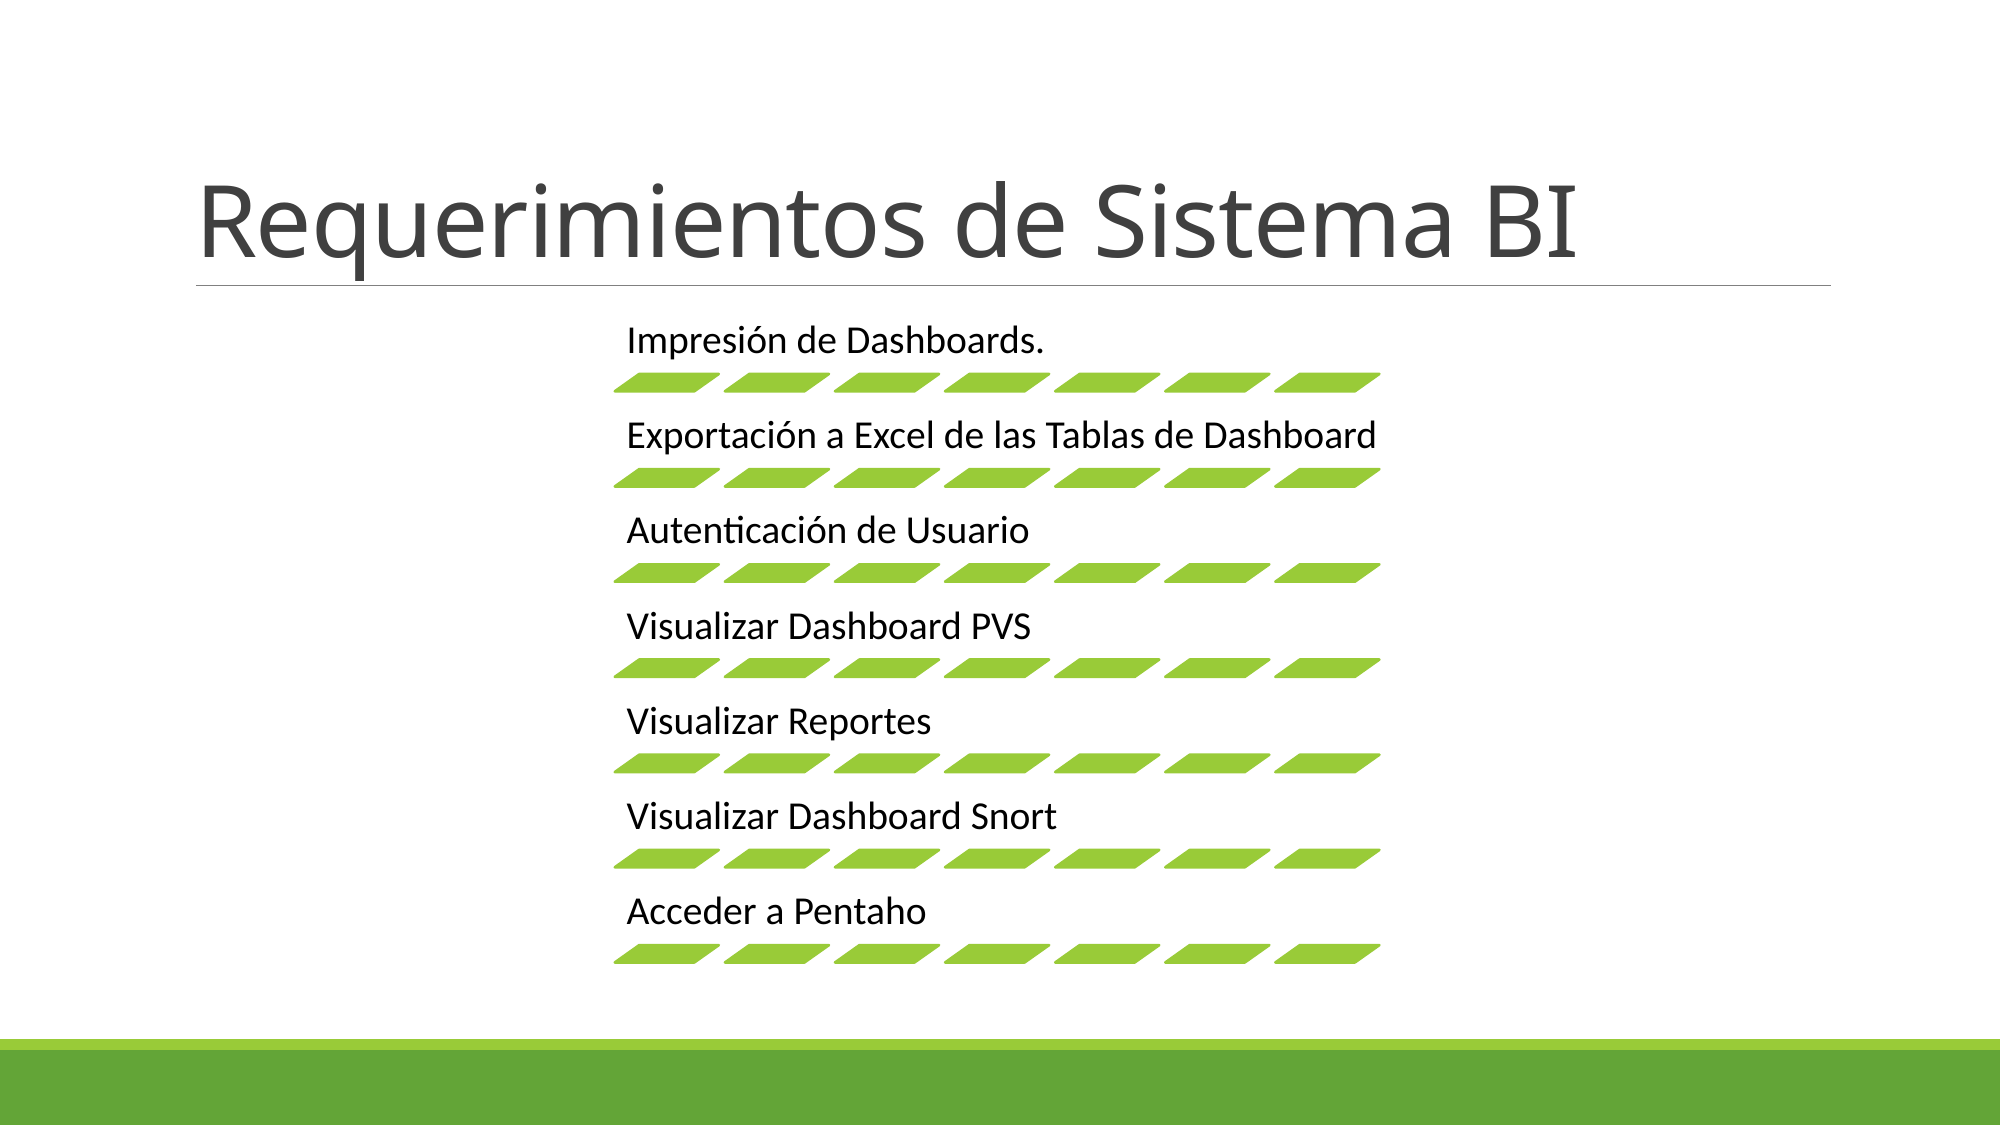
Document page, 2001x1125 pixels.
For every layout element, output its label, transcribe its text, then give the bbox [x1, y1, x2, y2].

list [179, 302, 1831, 964]
title Requerimientos de Sistema BI [180, 47, 1830, 285]
